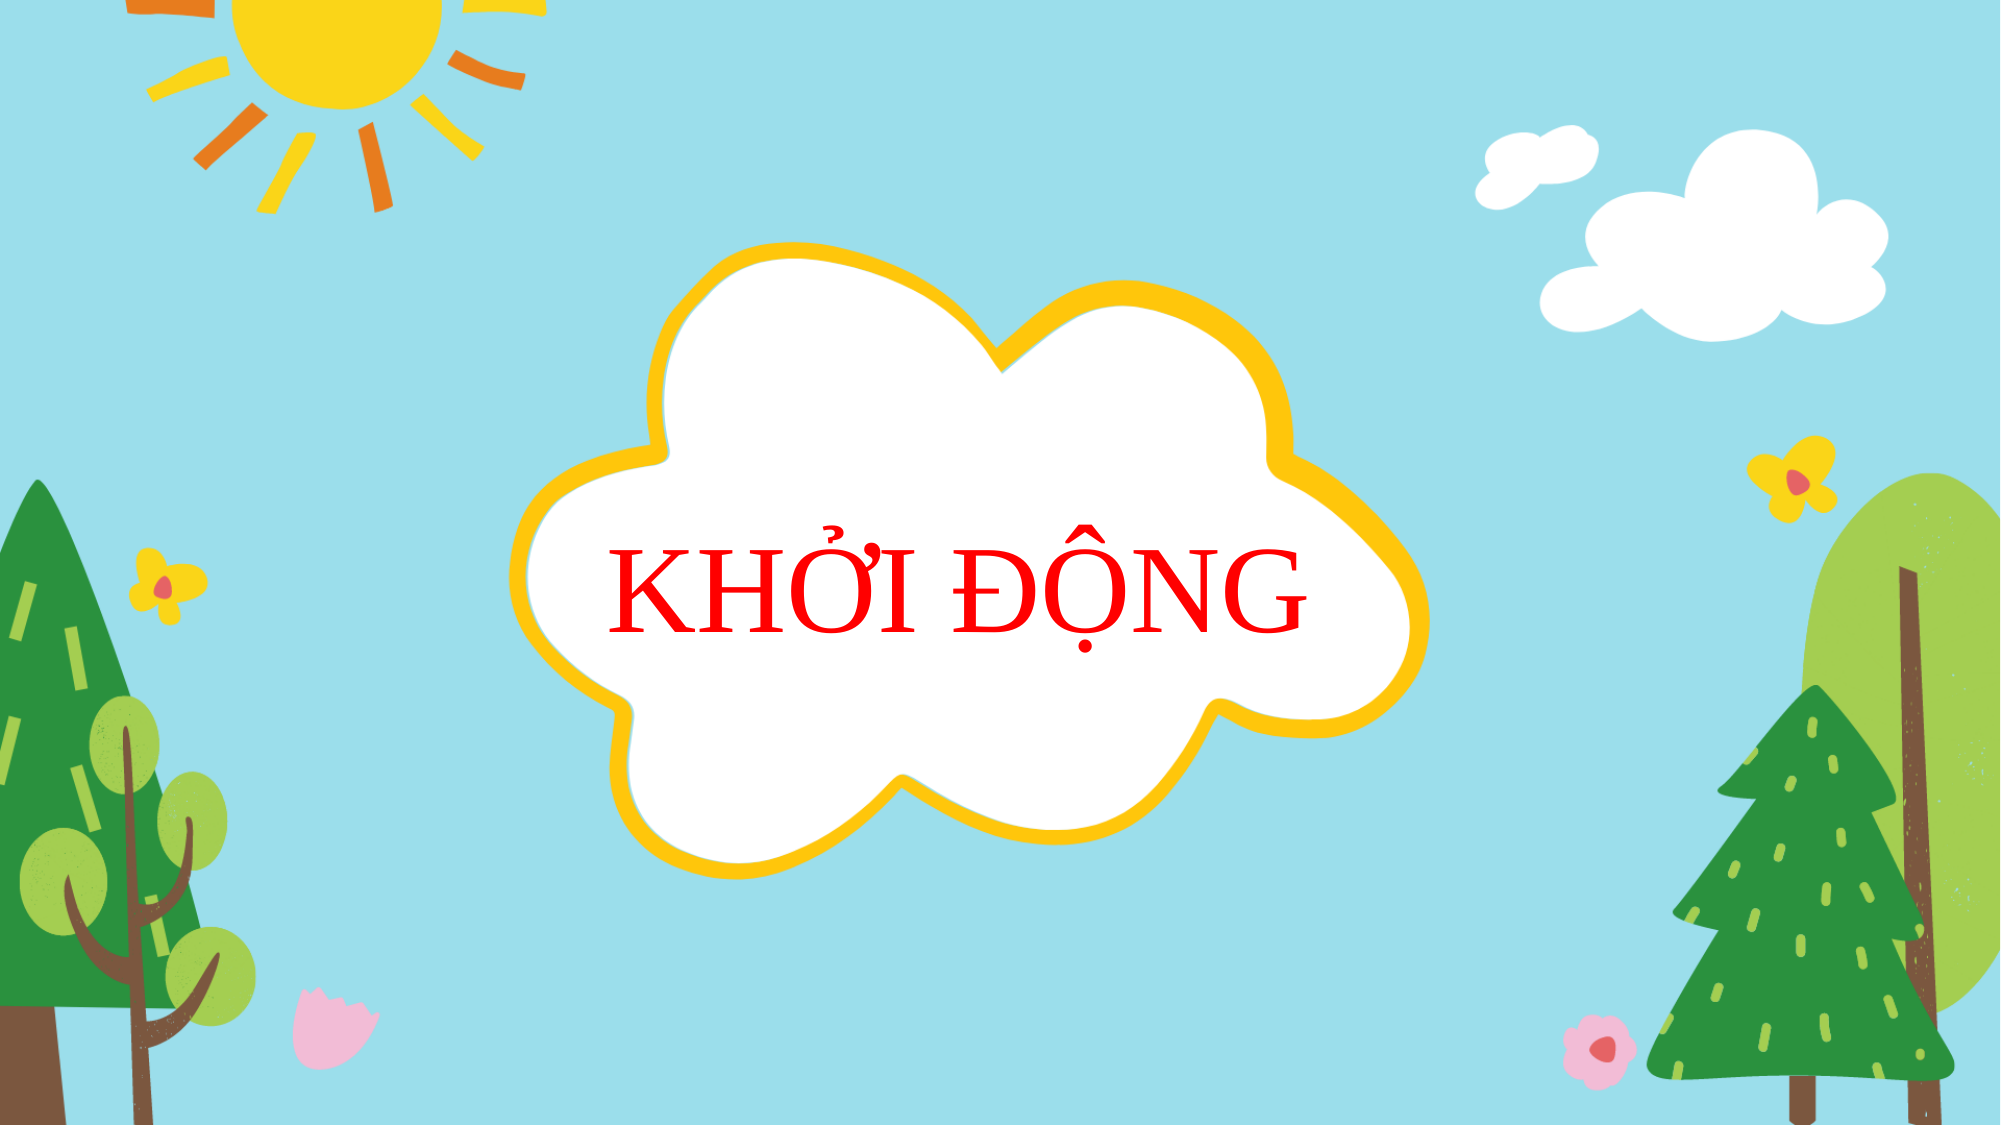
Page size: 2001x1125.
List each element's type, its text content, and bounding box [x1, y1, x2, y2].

picture [0, 0, 2001, 1125]
text_box KHỞI ĐỘNG [591, 499, 1327, 665]
